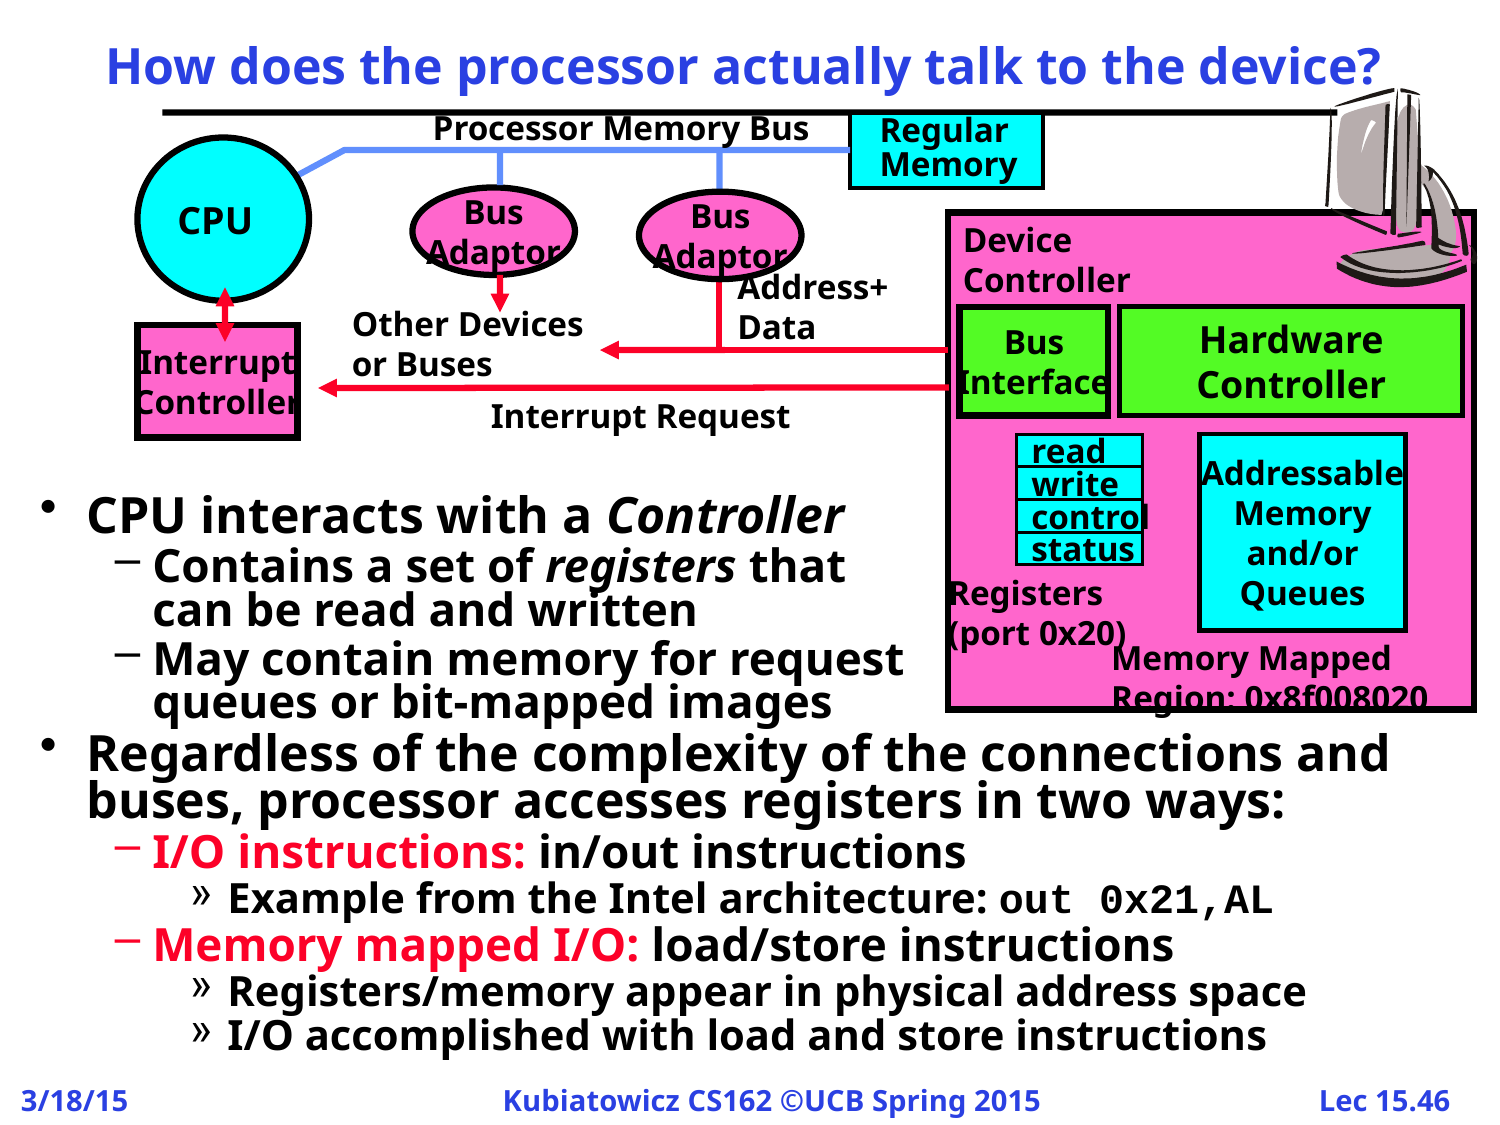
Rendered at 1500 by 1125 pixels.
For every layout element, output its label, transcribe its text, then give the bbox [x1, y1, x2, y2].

title How does the processor actually talk to the device? [50, 24, 1438, 113]
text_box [137, 99, 1044, 301]
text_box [947, 87, 1488, 710]
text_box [805, 309, 950, 435]
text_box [137, 149, 802, 438]
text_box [374, 274, 726, 376]
list CPU interacts with a Controller Contains a set of registers that can be read and written May contain memory for request queues or bit-mapped images Regardless of the complexity of the connections and buses, processor accesses registers in two ways: I/O instructions: in/out instructions Example from the Intel architecture: out 0x21,AL Memory mapped I/O: load/store instructions Registers/memory appear in physical address space I/O accomplished with load and store instructions [24, 487, 1475, 1088]
